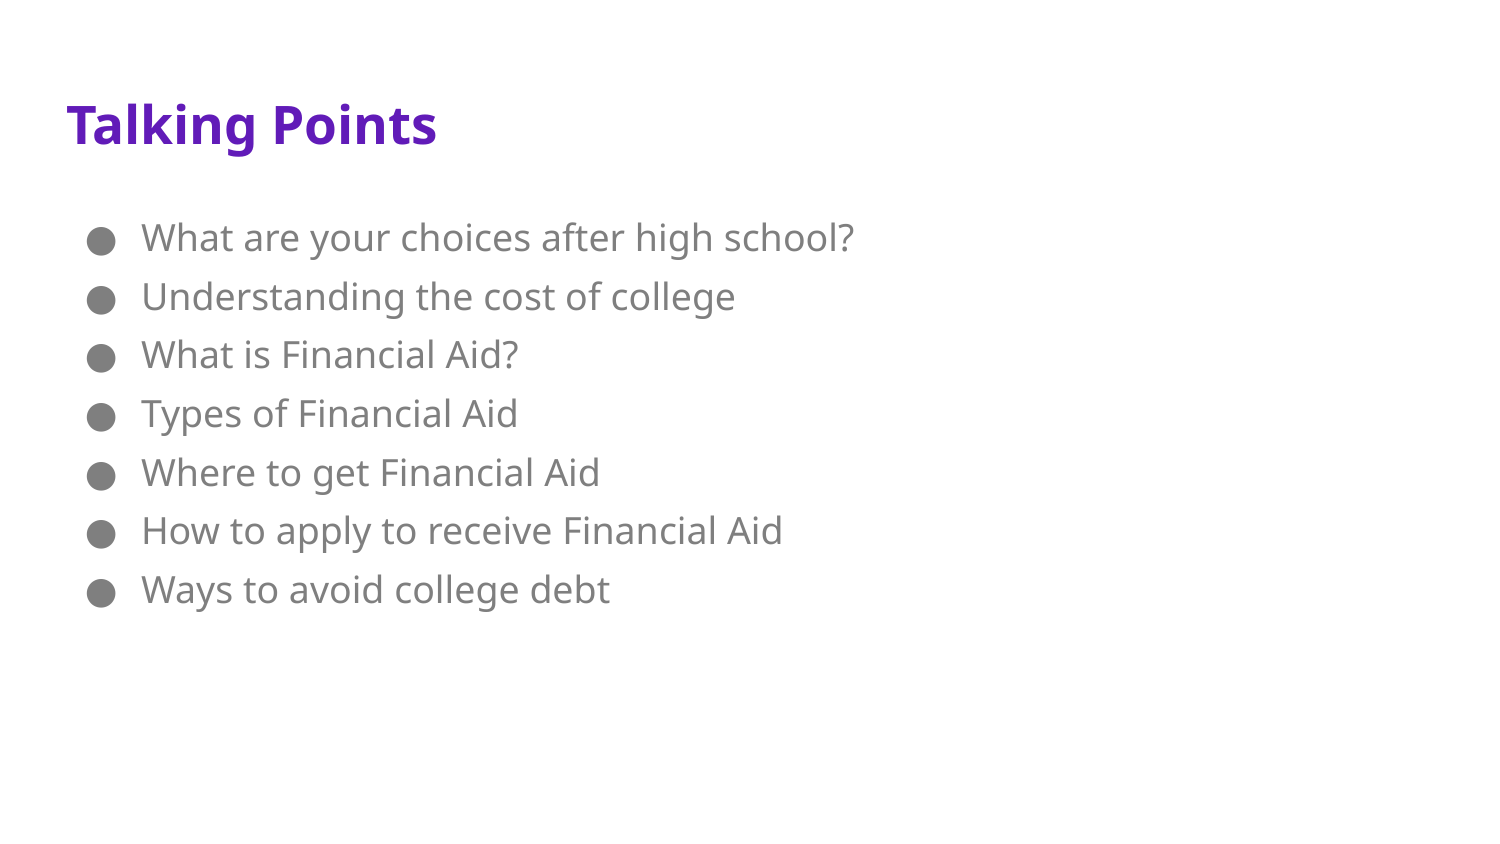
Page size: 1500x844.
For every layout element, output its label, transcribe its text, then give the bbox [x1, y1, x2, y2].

title Talking Points [51, 72, 1449, 176]
list What are your choices after high school? Understanding the cost of college What is Financial Aid? Types of Financial Aid Where to get Financial Aid How to apply to receive Financial Aid Ways to avoid college debt [51, 189, 1449, 750]
